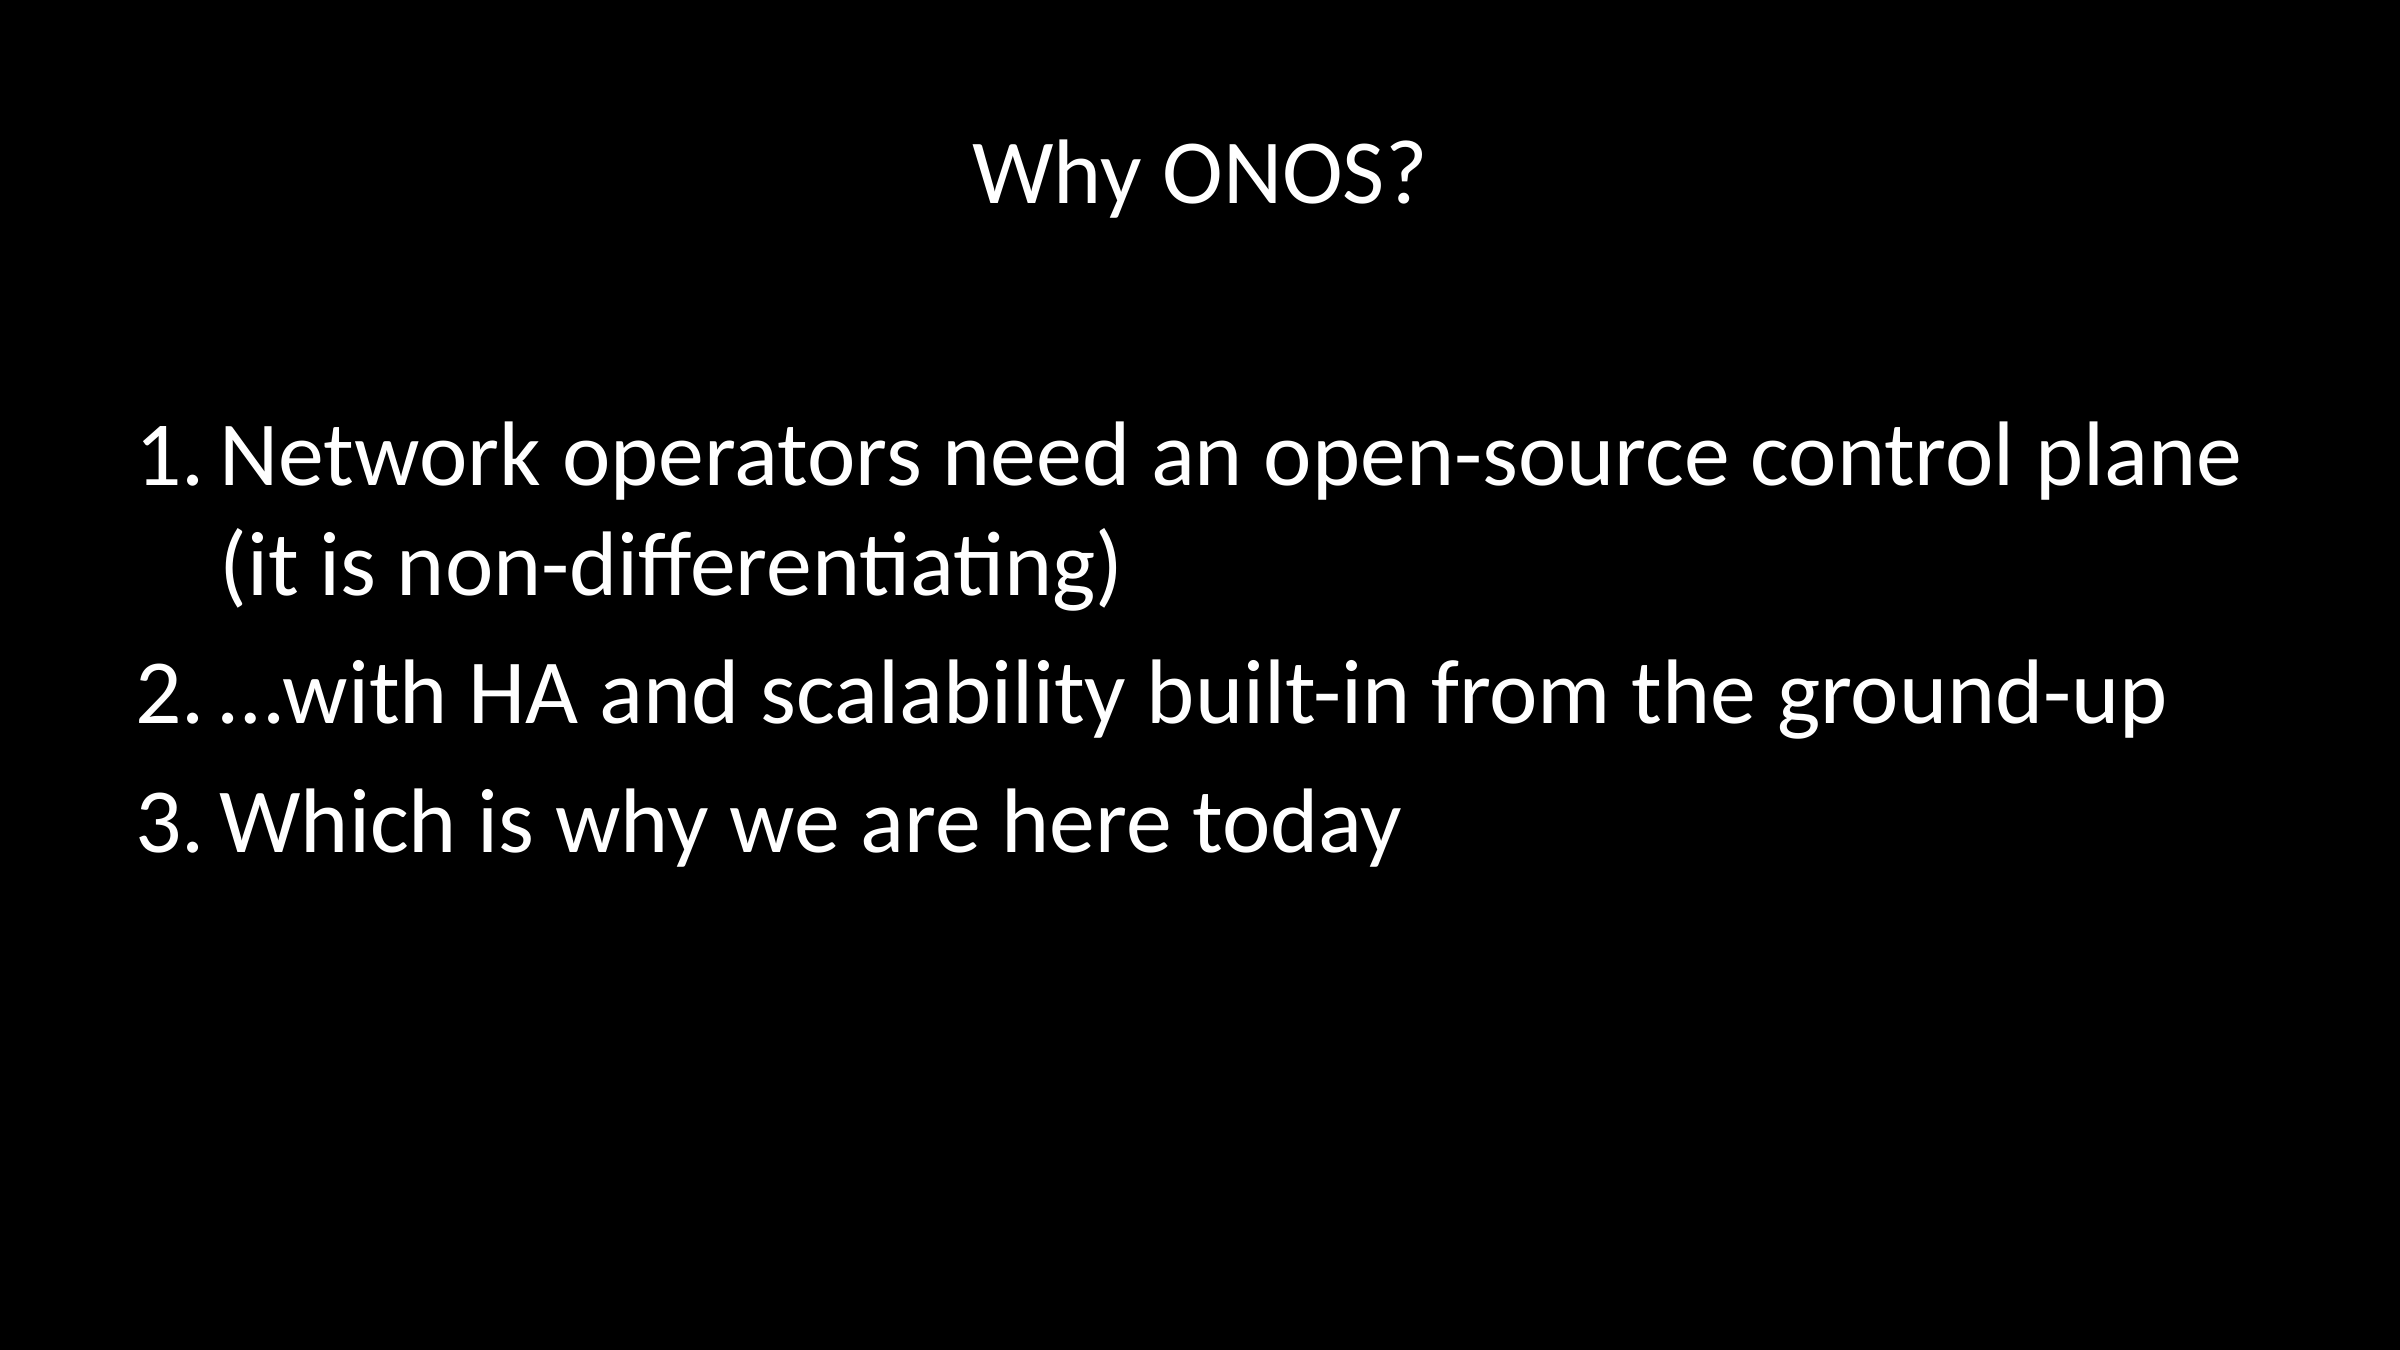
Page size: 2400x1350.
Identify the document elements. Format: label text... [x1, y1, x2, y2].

list Network operators need an open-source control plane (it is non-differentiating) …with HA and scalability built-in from the ground-up Which is why we are here today [120, 386, 2280, 1277]
title Why ONOS? [120, 54, 2280, 279]
